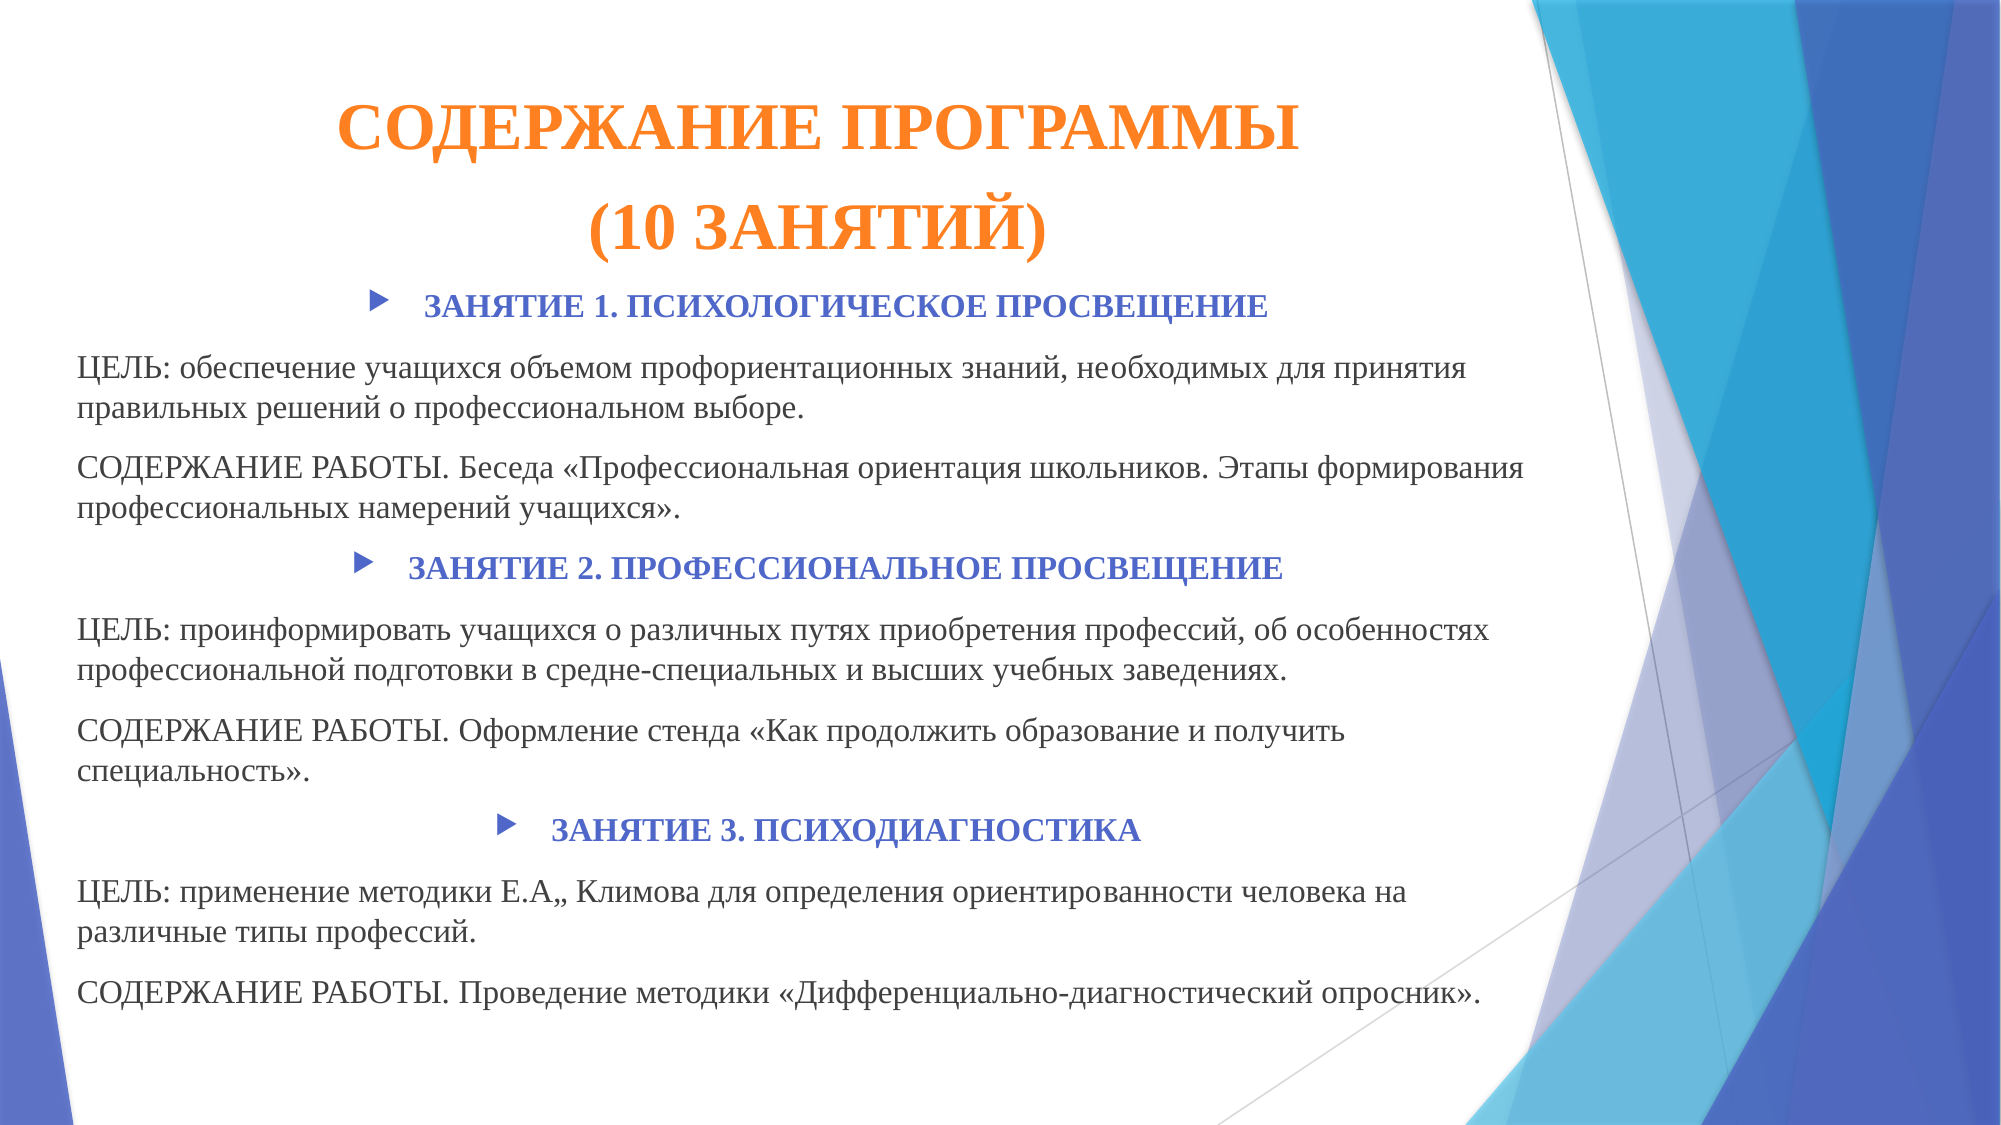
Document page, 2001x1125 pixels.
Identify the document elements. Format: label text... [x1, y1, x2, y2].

list СОДЕРЖАНИЕ ПРОГРАММЫ (10 ЗАНЯТИЙ) ЗАНЯТИЕ 1. ПСИХОЛОГИЧЕСКОЕ ПРОСВЕЩЕНИЕ ЦЕЛЬ: обеспечение учащихся объемом профориентационных знаний, не­обходимых для принятия правильных решений о профессиональном выборе. СОДЕРЖАНИЕ РАБОТЫ. Беседа «Профессиональная ориентация школьни­ков. Этапы формирования профессиональных намерений учащихся». ЗАНЯТИЕ 2. ПРОФЕССИОНАЛЬНОЕ ПРОСВЕЩЕНИЕ ЦЕЛЬ: проинформировать учащихся о различных путях приобретения профессий, об особенностях профессиональной подготовки в средне-специальных и высших учебных заведениях. СОДЕРЖАНИЕ РАБОТЫ. Оформление стенда «Как продолжить образование и получить специальность». ЗАНЯТИЕ 3. ПСИХОДИАГНОСТИКА ЦЕЛЬ: применение методики Е.А„ Климова для определения ориентиро­ванности человека на различные типы профессий. СОДЕРЖАНИЕ РАБОТЫ. Проведение методики «Дифференциально-диагностический опросник». [61, 75, 1575, 1033]
